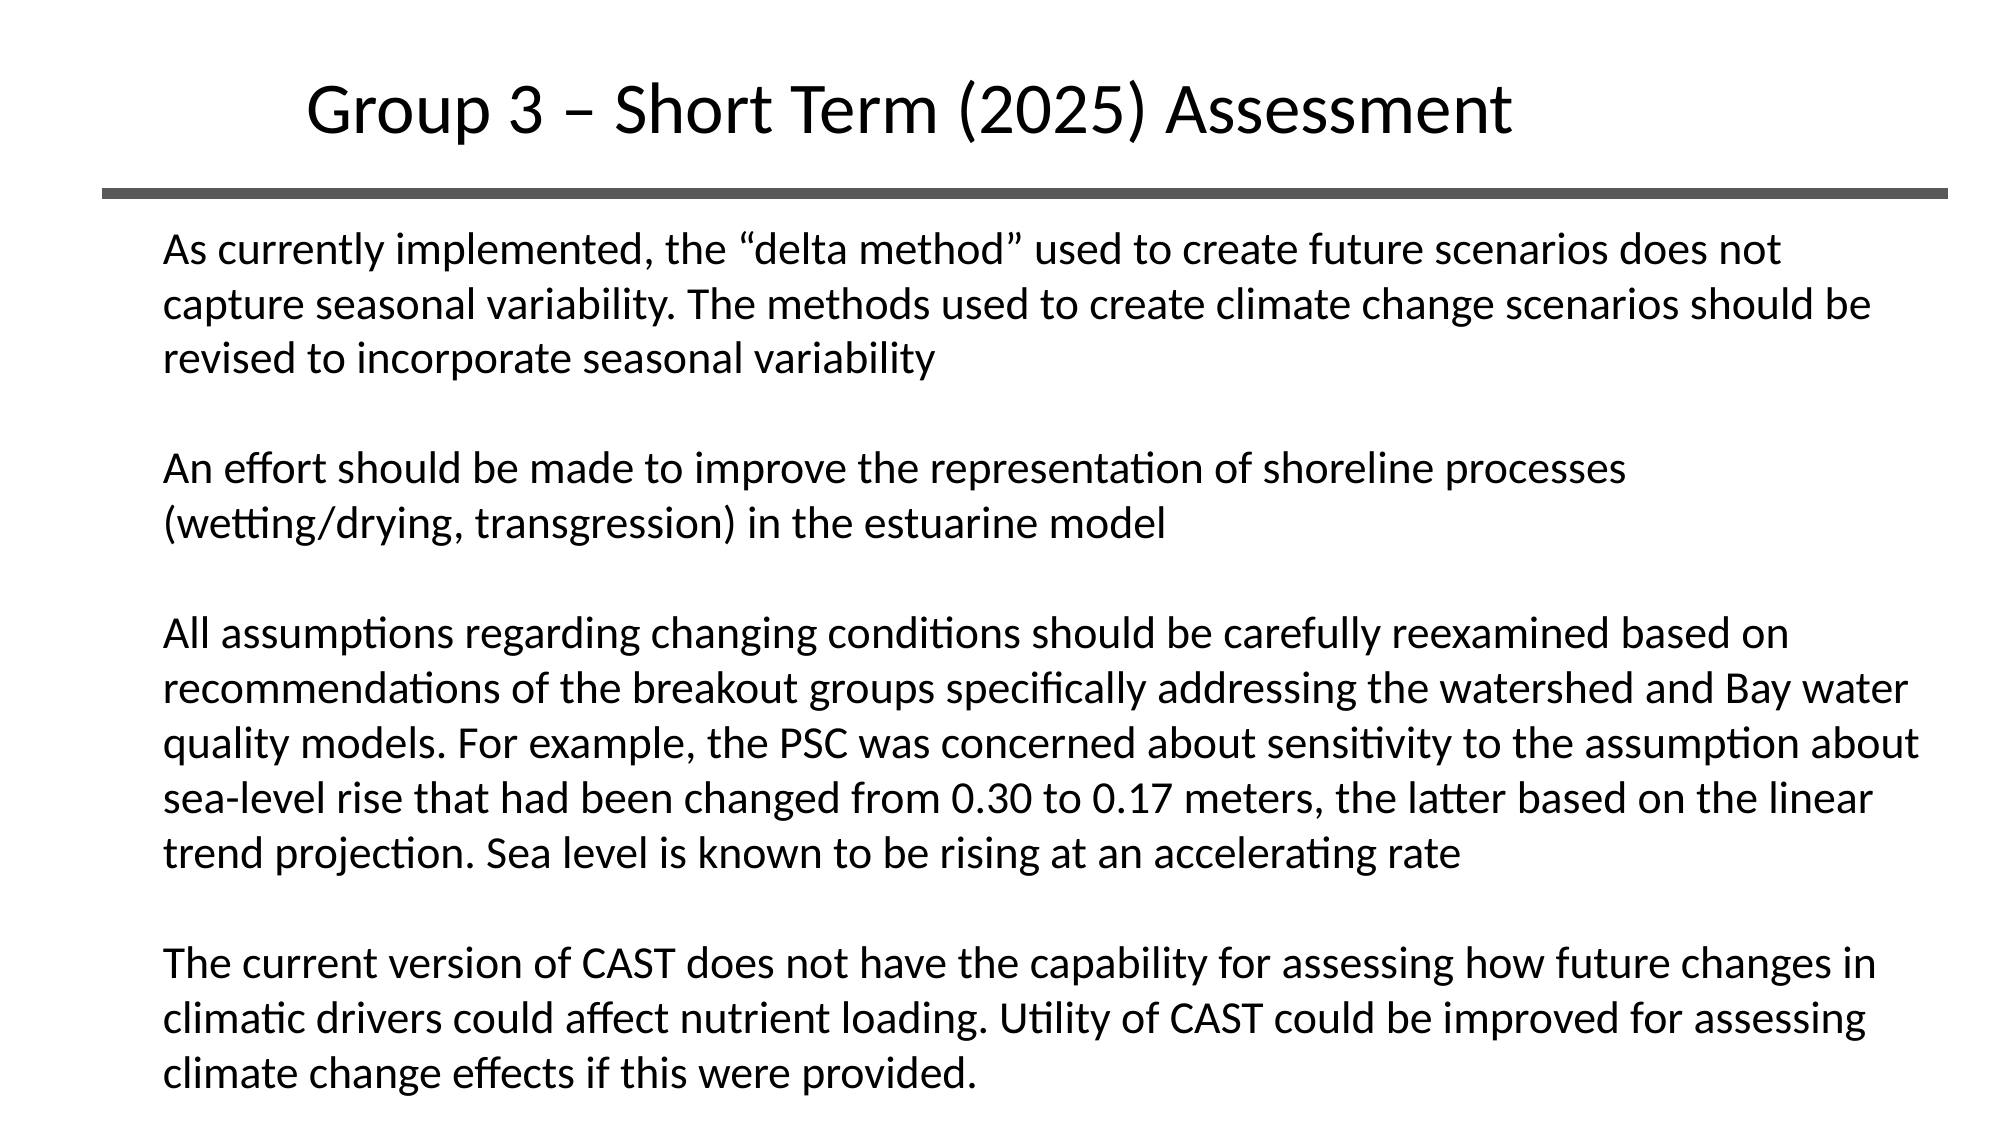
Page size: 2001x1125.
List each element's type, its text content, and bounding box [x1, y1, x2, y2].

text_box As currently implemented, the “delta method” used to create future scenarios does not capture seasonal variability. The methods used to create climate change scenarios should be revised to incorporate seasonal variability An effort should be made to improve the representation of shoreline processes (wetting/drying, transgression) in the estuarine model All assumptions regarding changing conditions should be carefully reexamined based on recommendations of the breakout groups specifically addressing the watershed and Bay water quality models. For example, the PSC was concerned about sensitivity to the assumption about sea-level rise that had been changed from 0.30 to 0.17 meters, the latter based on the linear trend projection. Sea level is known to be rising at an accelerating rate The current version of CAST does not have the capability for assessing how future changes in climatic drivers could affect nutrient loading. Utility of CAST could be improved for assessing climate change effects if this were provided. [148, 210, 1943, 1106]
text_box Group 3 – Short Term (2025) Assessment [291, 53, 1948, 156]
